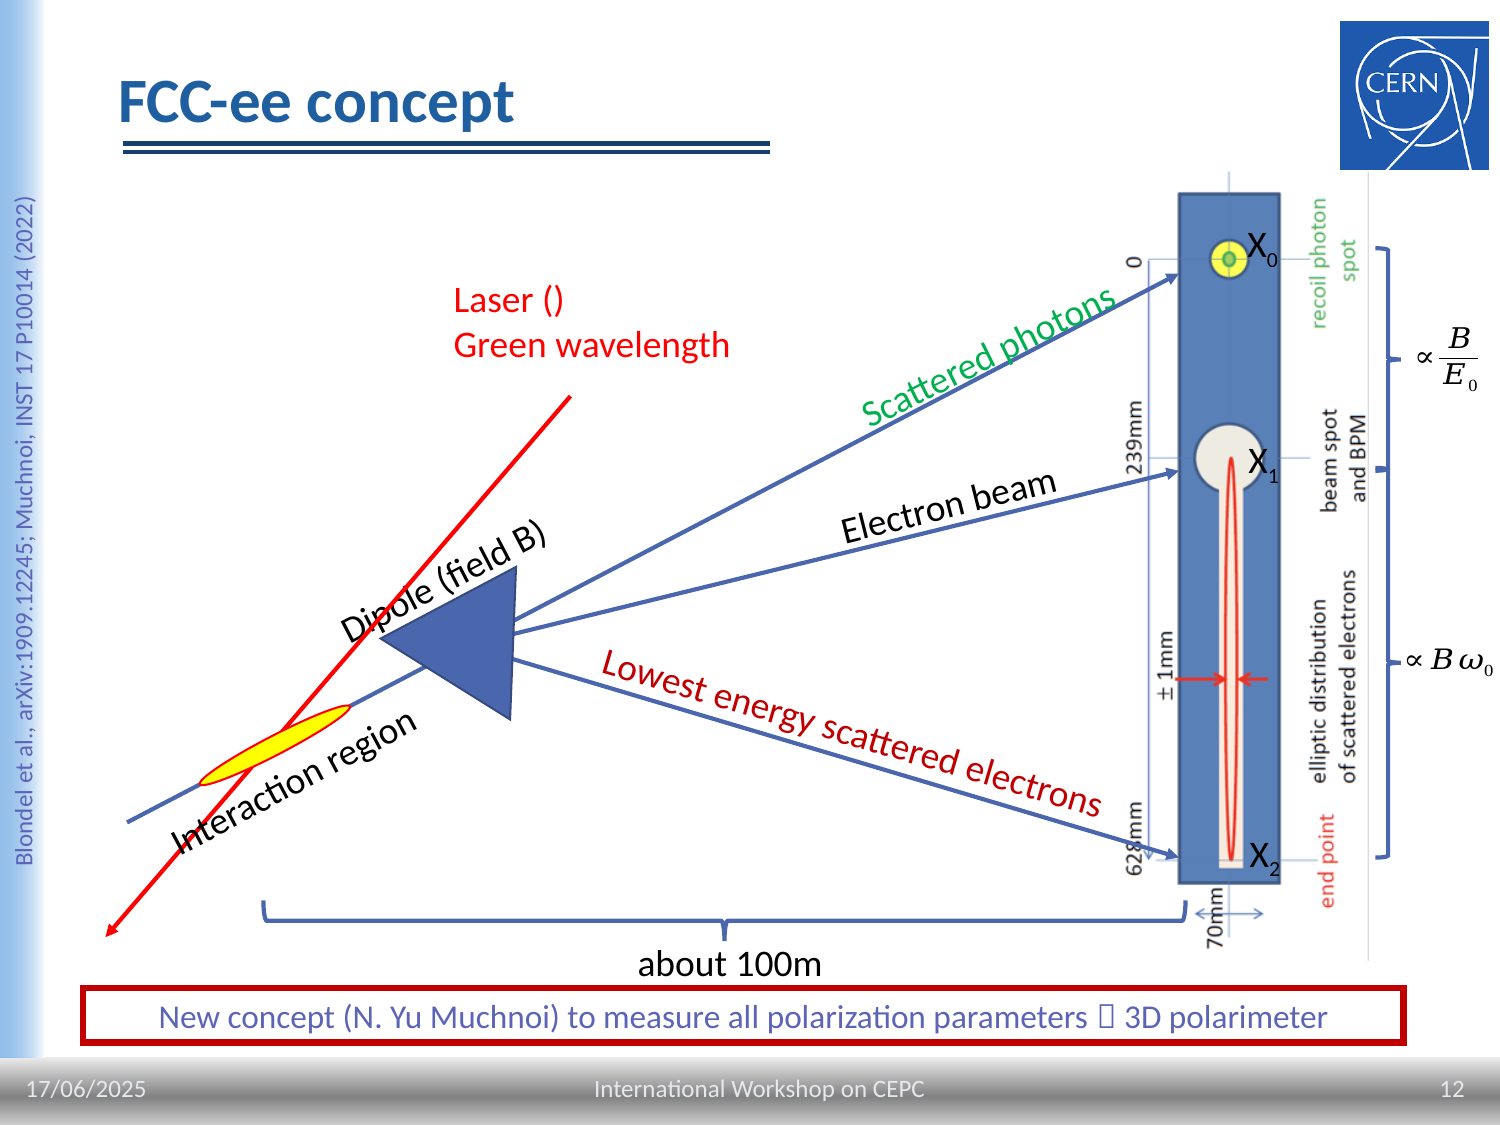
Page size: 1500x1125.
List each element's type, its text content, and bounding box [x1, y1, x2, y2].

slide_number 12 [1313, 1057, 1480, 1118]
title FCC-ee concept [103, 59, 1340, 144]
footer International Workshop on CEPC [288, 1057, 1231, 1118]
picture [1089, 21, 1489, 966]
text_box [126, 273, 1179, 470]
text_box [571, 900, 1089, 931]
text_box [571, 645, 1180, 858]
text_box New concept (N. Yu Muchnoi) to measure all polarization parameters  3D polarimeter [83, 987, 1404, 1043]
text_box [105, 396, 571, 938]
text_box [571, 470, 1180, 645]
text_box Blondel et al., arXiv:1909.12245; Muchnoi, INST 17 P10014 (2022) [0, 0, 45, 1058]
text_box about 100m [622, 931, 838, 992]
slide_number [10, 1057, 196, 1118]
